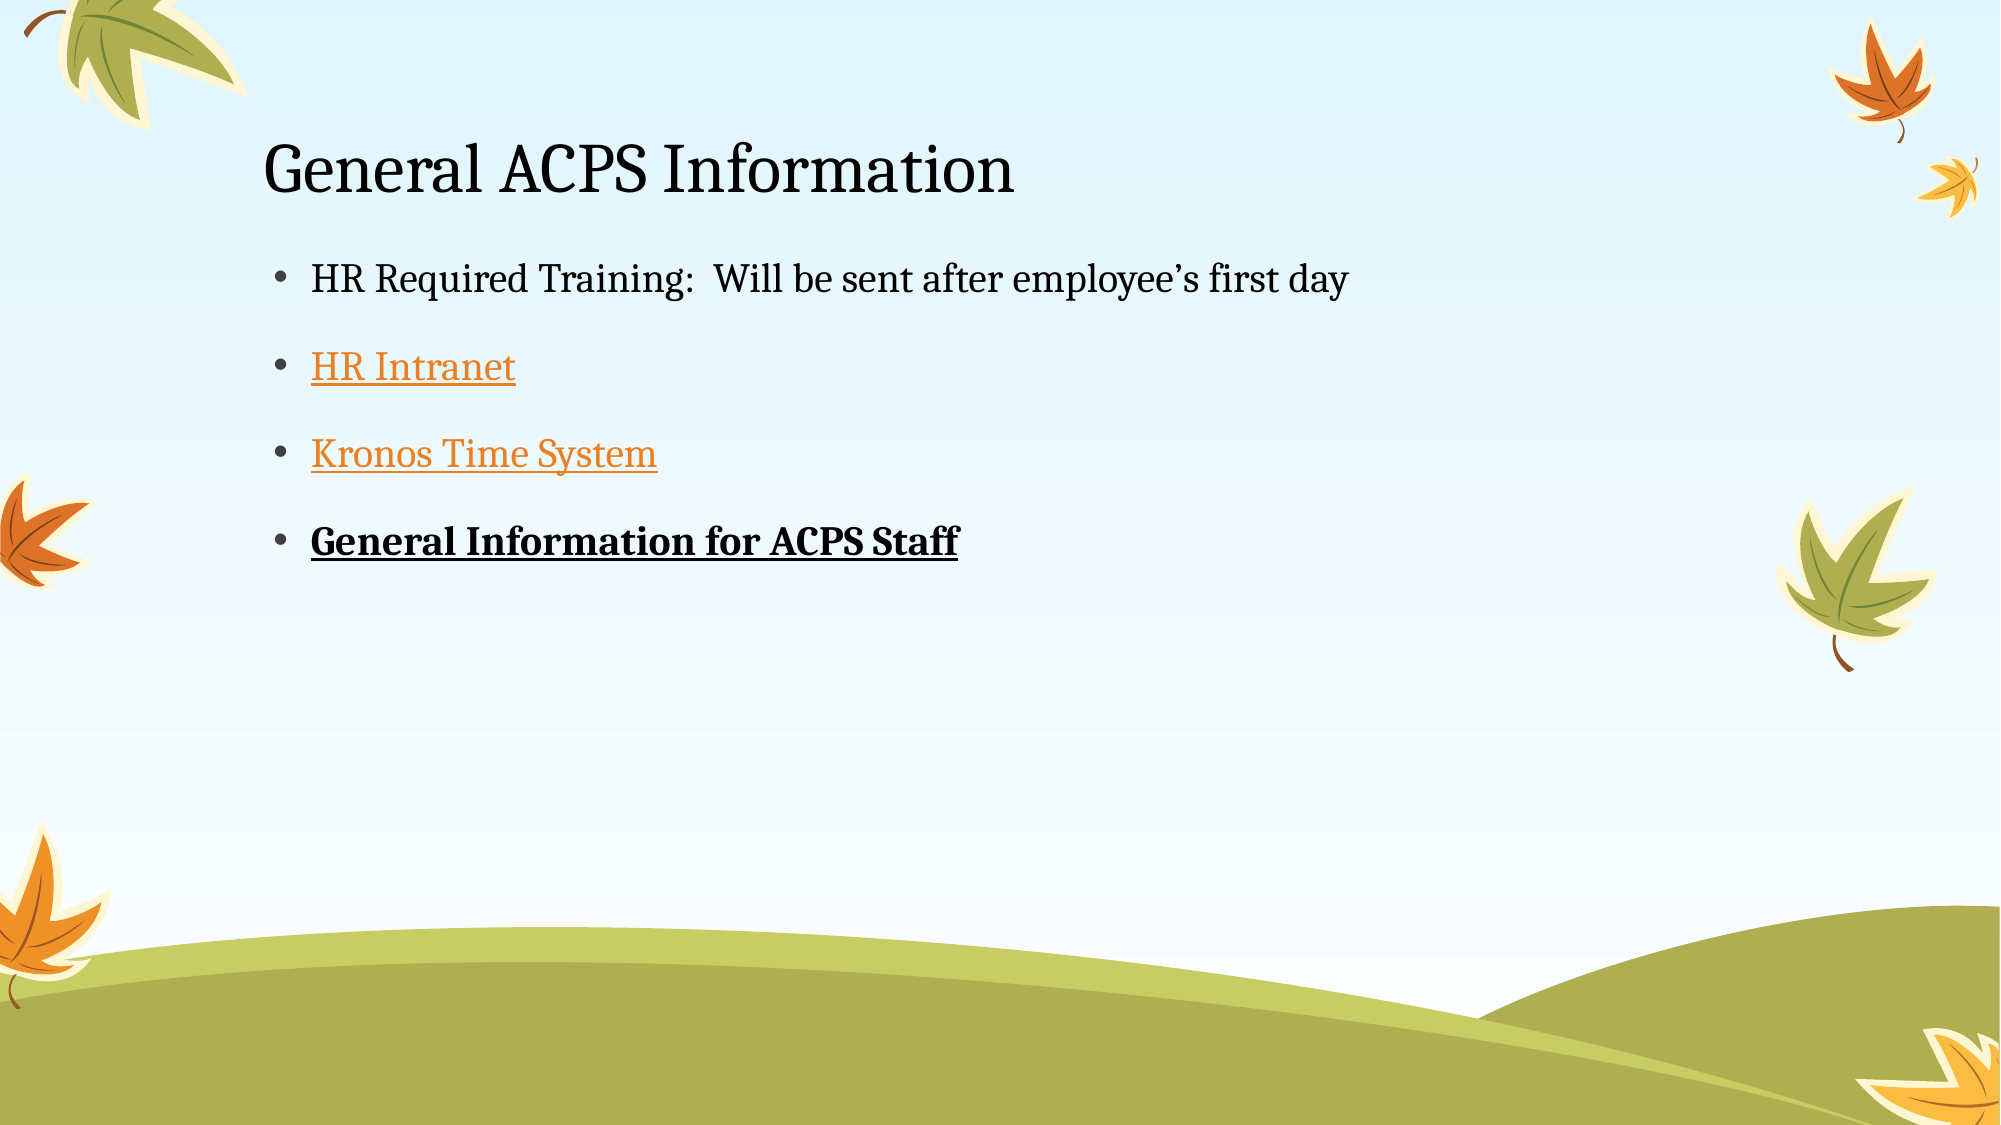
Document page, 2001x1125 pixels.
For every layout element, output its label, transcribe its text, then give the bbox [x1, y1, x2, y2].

title General ACPS Information [249, 12, 1749, 216]
list HR Required Training: Will be sent after employee’s first day HR Intranet Kronos Time System General Information for ACPS Staff [250, 243, 1750, 925]
